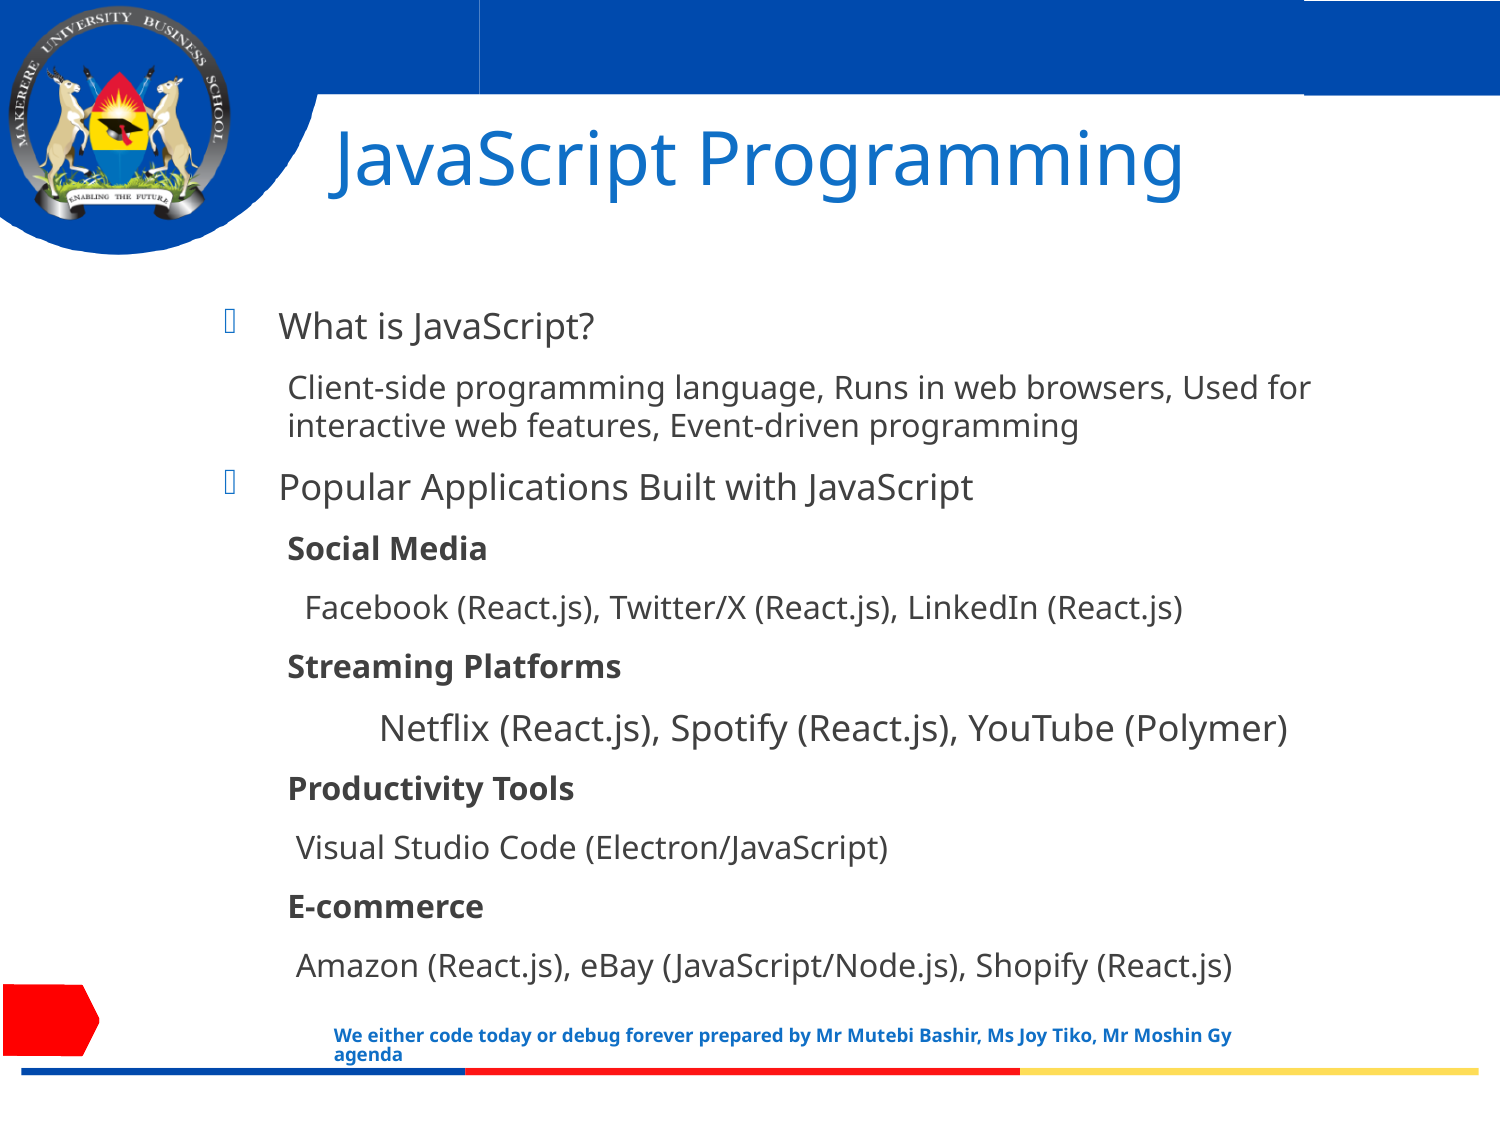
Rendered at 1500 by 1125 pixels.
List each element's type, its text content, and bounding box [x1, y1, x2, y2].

title JavaScript Programming [319, 102, 1400, 295]
list What is JavaScript? Client-side programming language, Runs in web browsers, Used for interactive web features, Event-driven programming Popular Applications Built with JavaScript Social Media Facebook (React.js), Twitter/X (React.js), LinkedIn (React.js) Streaming Platforms Netflix (React.js), Spotify (React.js), YouTube (Polymer) Productivity Tools Visual Studio Code (Electron/JavaScript) E-commerce Amazon (React.js), eBay (JavaScript/Node.js), Shopify (React.js) [208, 295, 1400, 997]
picture [0, 0, 1500, 988]
picture [21, 1067, 1479, 1076]
footer We either code today or debug forever prepared by Mr Mutebi Bashir, Ms Joy Tiko, Mr Moshin Gyagenda [318, 1006, 1257, 1067]
